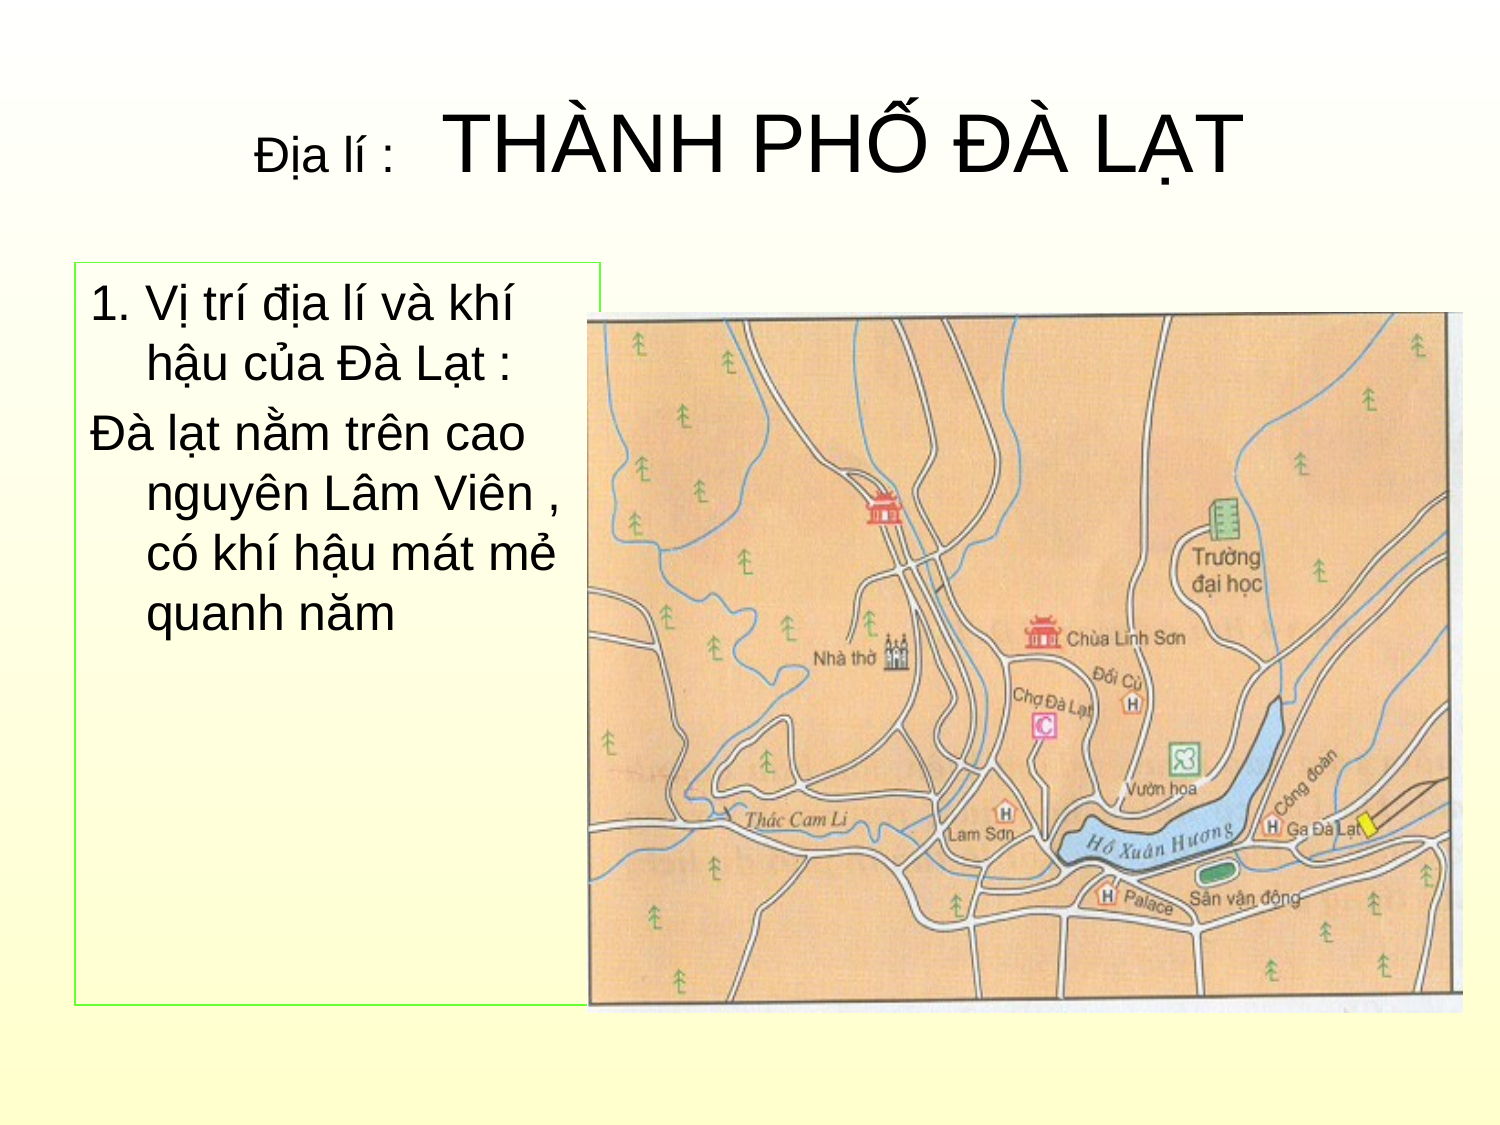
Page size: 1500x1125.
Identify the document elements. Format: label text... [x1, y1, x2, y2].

title Địa lí : THÀNH PHỐ ĐÀ LẠT [74, 44, 1426, 233]
list 1. Vị trí địa lí và khí hậu của Đà Lạt : Đà lạt nằm trên cao nguyên Lâm Viên , có khí hậu mát mẻ quanh năm [74, 262, 601, 1006]
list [587, 312, 1463, 1013]
